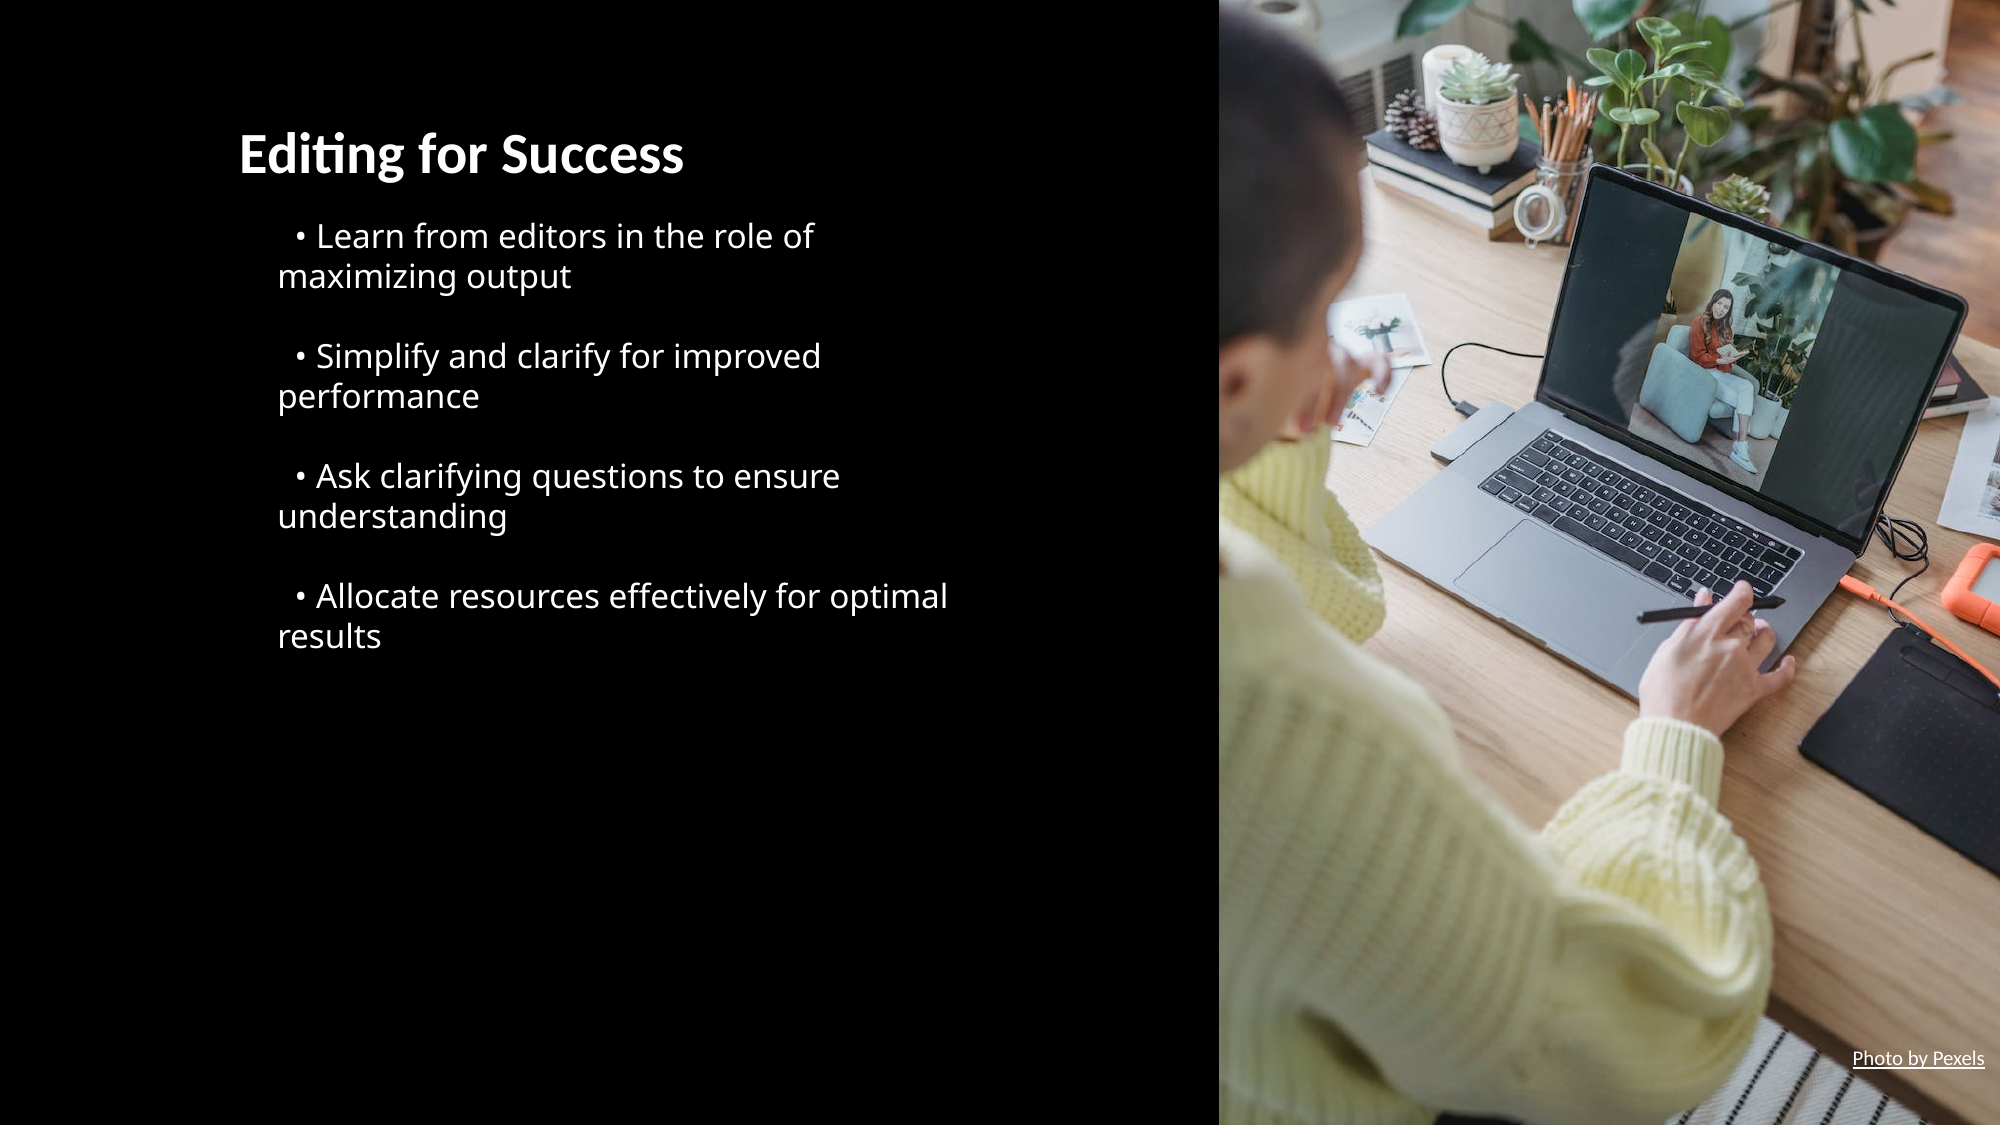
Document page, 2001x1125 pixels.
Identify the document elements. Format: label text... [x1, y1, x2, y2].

picture [1219, 0, 2000, 1125]
text_box • Simplify and clarify for improved performance [262, 337, 1013, 413]
text_box • Ask clarifying questions to ensure understanding [262, 457, 1013, 533]
text_box • Learn from editors in the role of maximizing output [262, 217, 1013, 293]
text_box Editing for Success [225, 112, 1219, 188]
text_box • Allocate resources effectively for optimal results [262, 577, 1013, 653]
